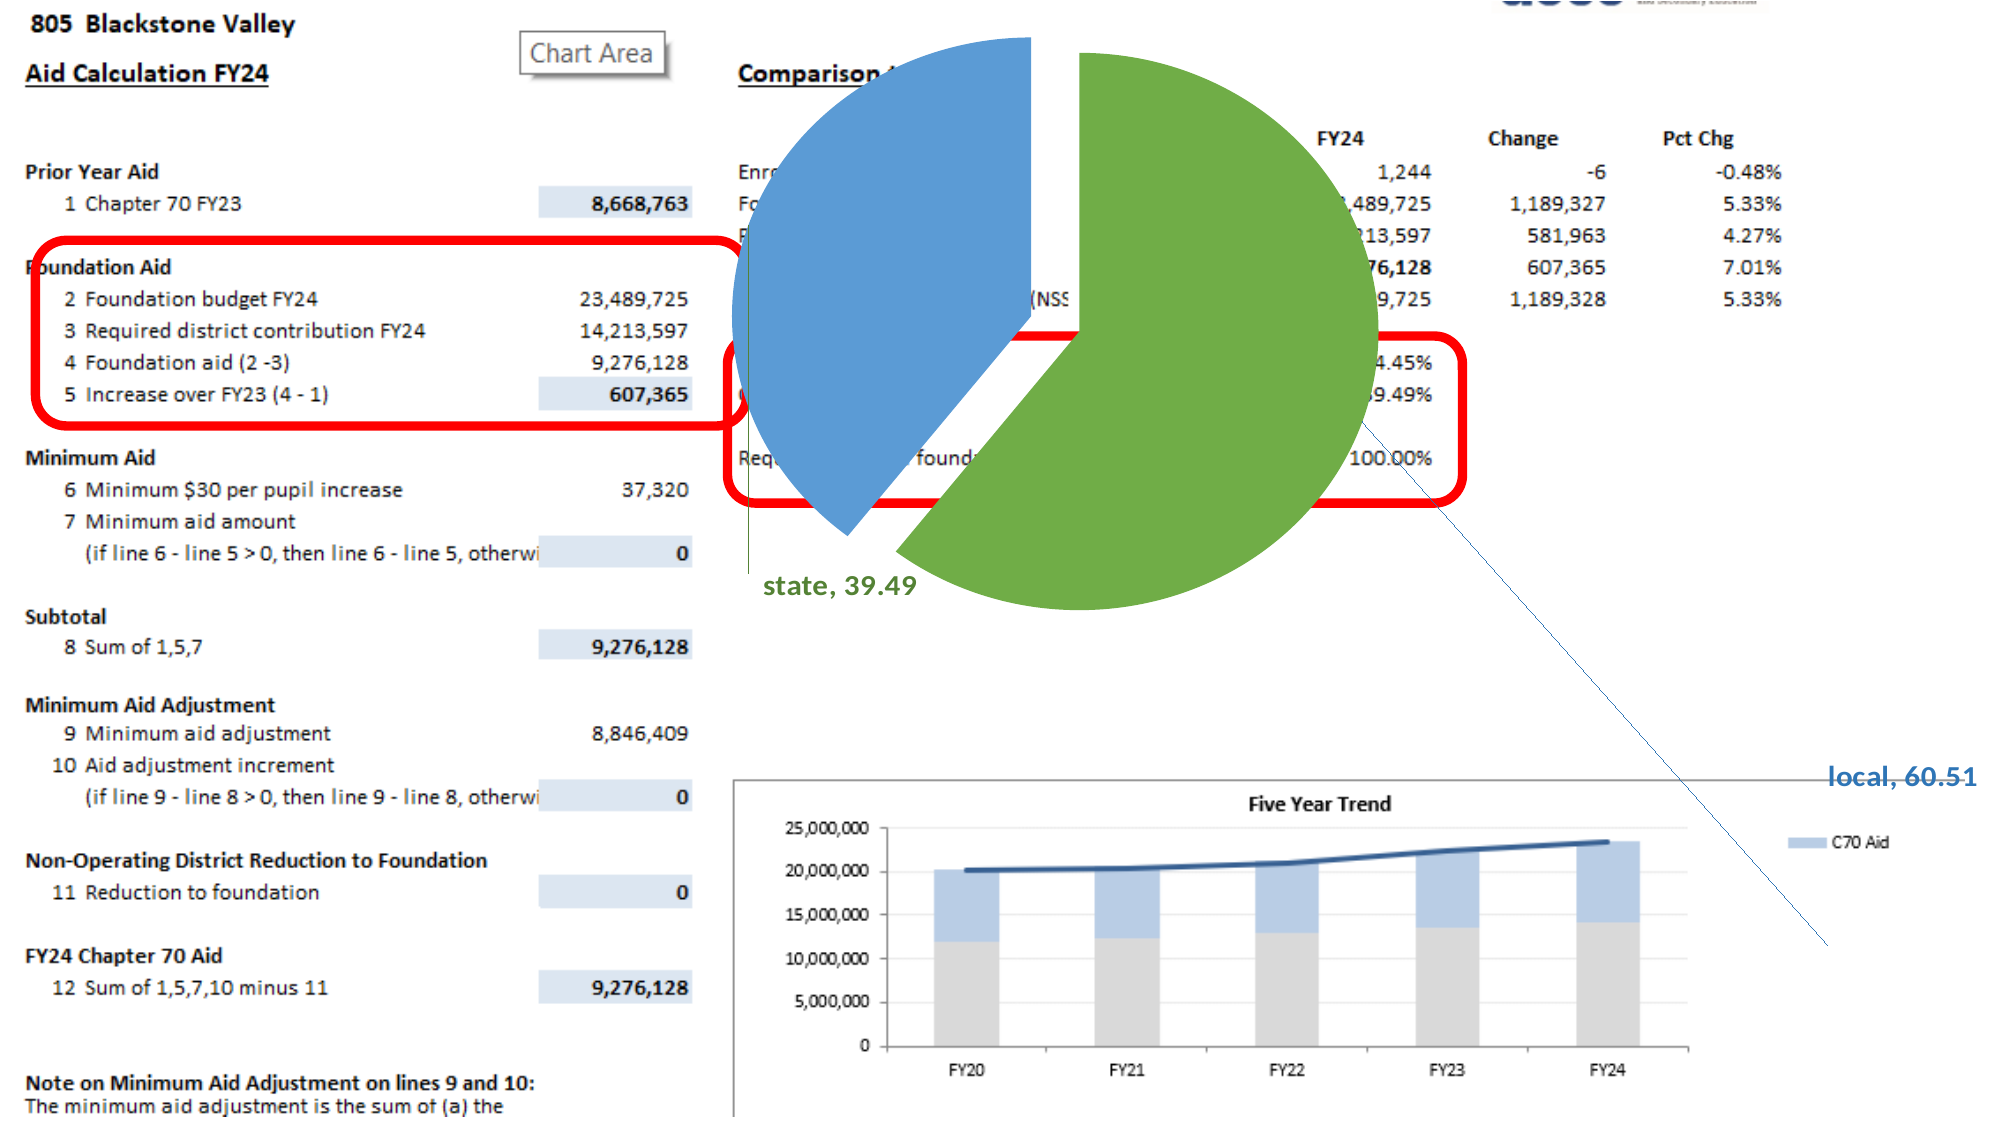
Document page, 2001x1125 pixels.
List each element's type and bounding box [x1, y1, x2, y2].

picture [22, 1, 1965, 1117]
chart [585, 37, 2000, 946]
